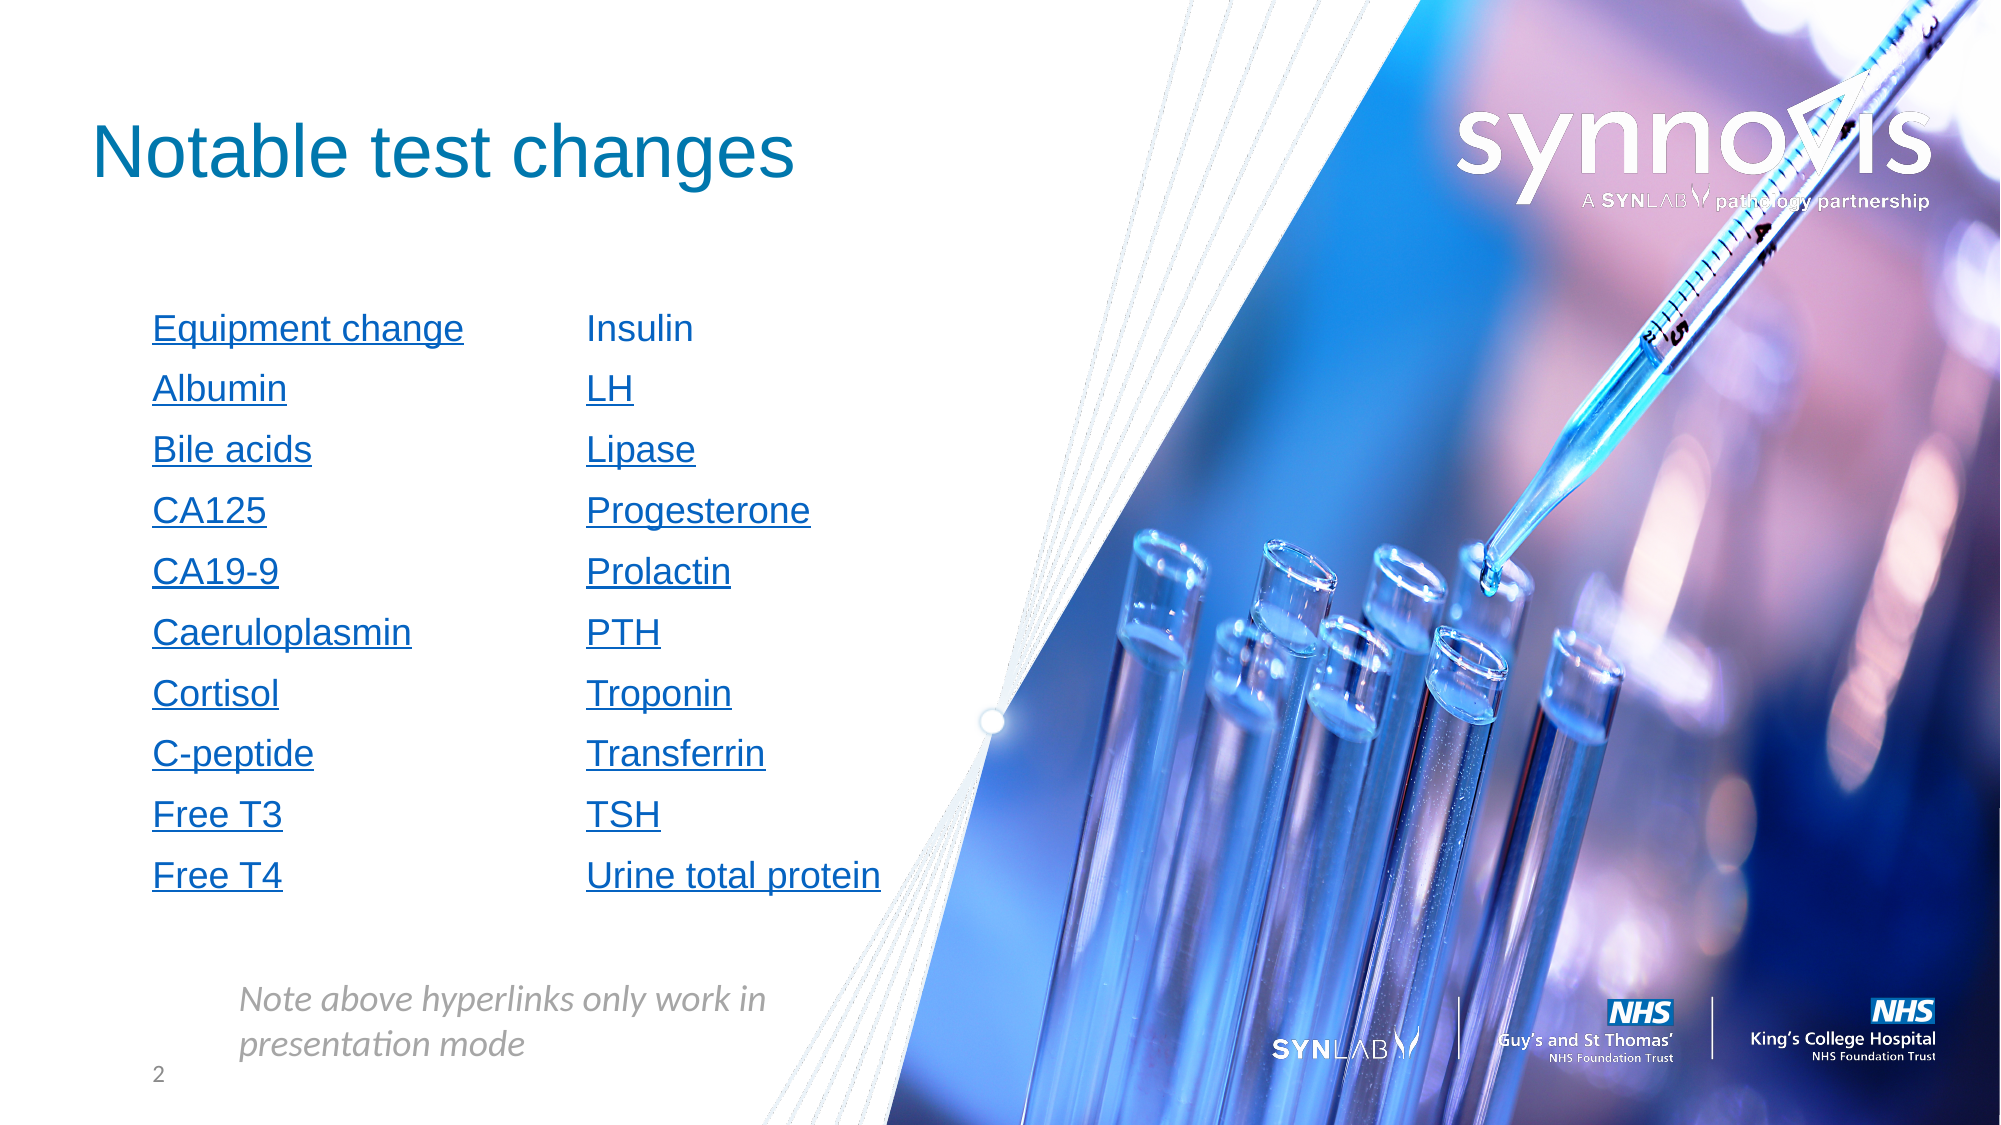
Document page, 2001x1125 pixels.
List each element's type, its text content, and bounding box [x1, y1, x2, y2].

table_cell Free T4 [137, 847, 571, 908]
table_cell TSH [571, 786, 1004, 847]
table_header Equipment change [137, 299, 571, 360]
table_cell CA19-9 [137, 543, 571, 604]
table_cell Caeruloplasmin [137, 604, 571, 664]
table_cell Bile acids [137, 421, 571, 482]
text_box Note above hyperlinks only work in presentation mode [223, 966, 918, 1072]
table_cell Cortisol [137, 664, 571, 725]
table_cell Prolactin [571, 543, 1004, 604]
table_cell Transferrin [571, 725, 1004, 786]
table_cell Urine total protein [571, 847, 1004, 908]
table_header Insulin [571, 299, 1004, 360]
table_cell Lipase [571, 421, 1004, 482]
table_cell Albumin [137, 360, 571, 421]
table_cell Troponin [571, 664, 1004, 725]
table_cell C-peptide [137, 725, 571, 786]
table_cell LH [571, 360, 1004, 421]
table_cell PTH [571, 604, 1004, 664]
title Notable test changes [76, 95, 1082, 213]
table_cell CA125 [137, 482, 571, 543]
table_cell Free T3 [137, 786, 571, 847]
picture [585, 0, 2001, 1125]
slide_number 2 [137, 1042, 207, 1103]
table_cell Progesterone [571, 482, 1004, 543]
